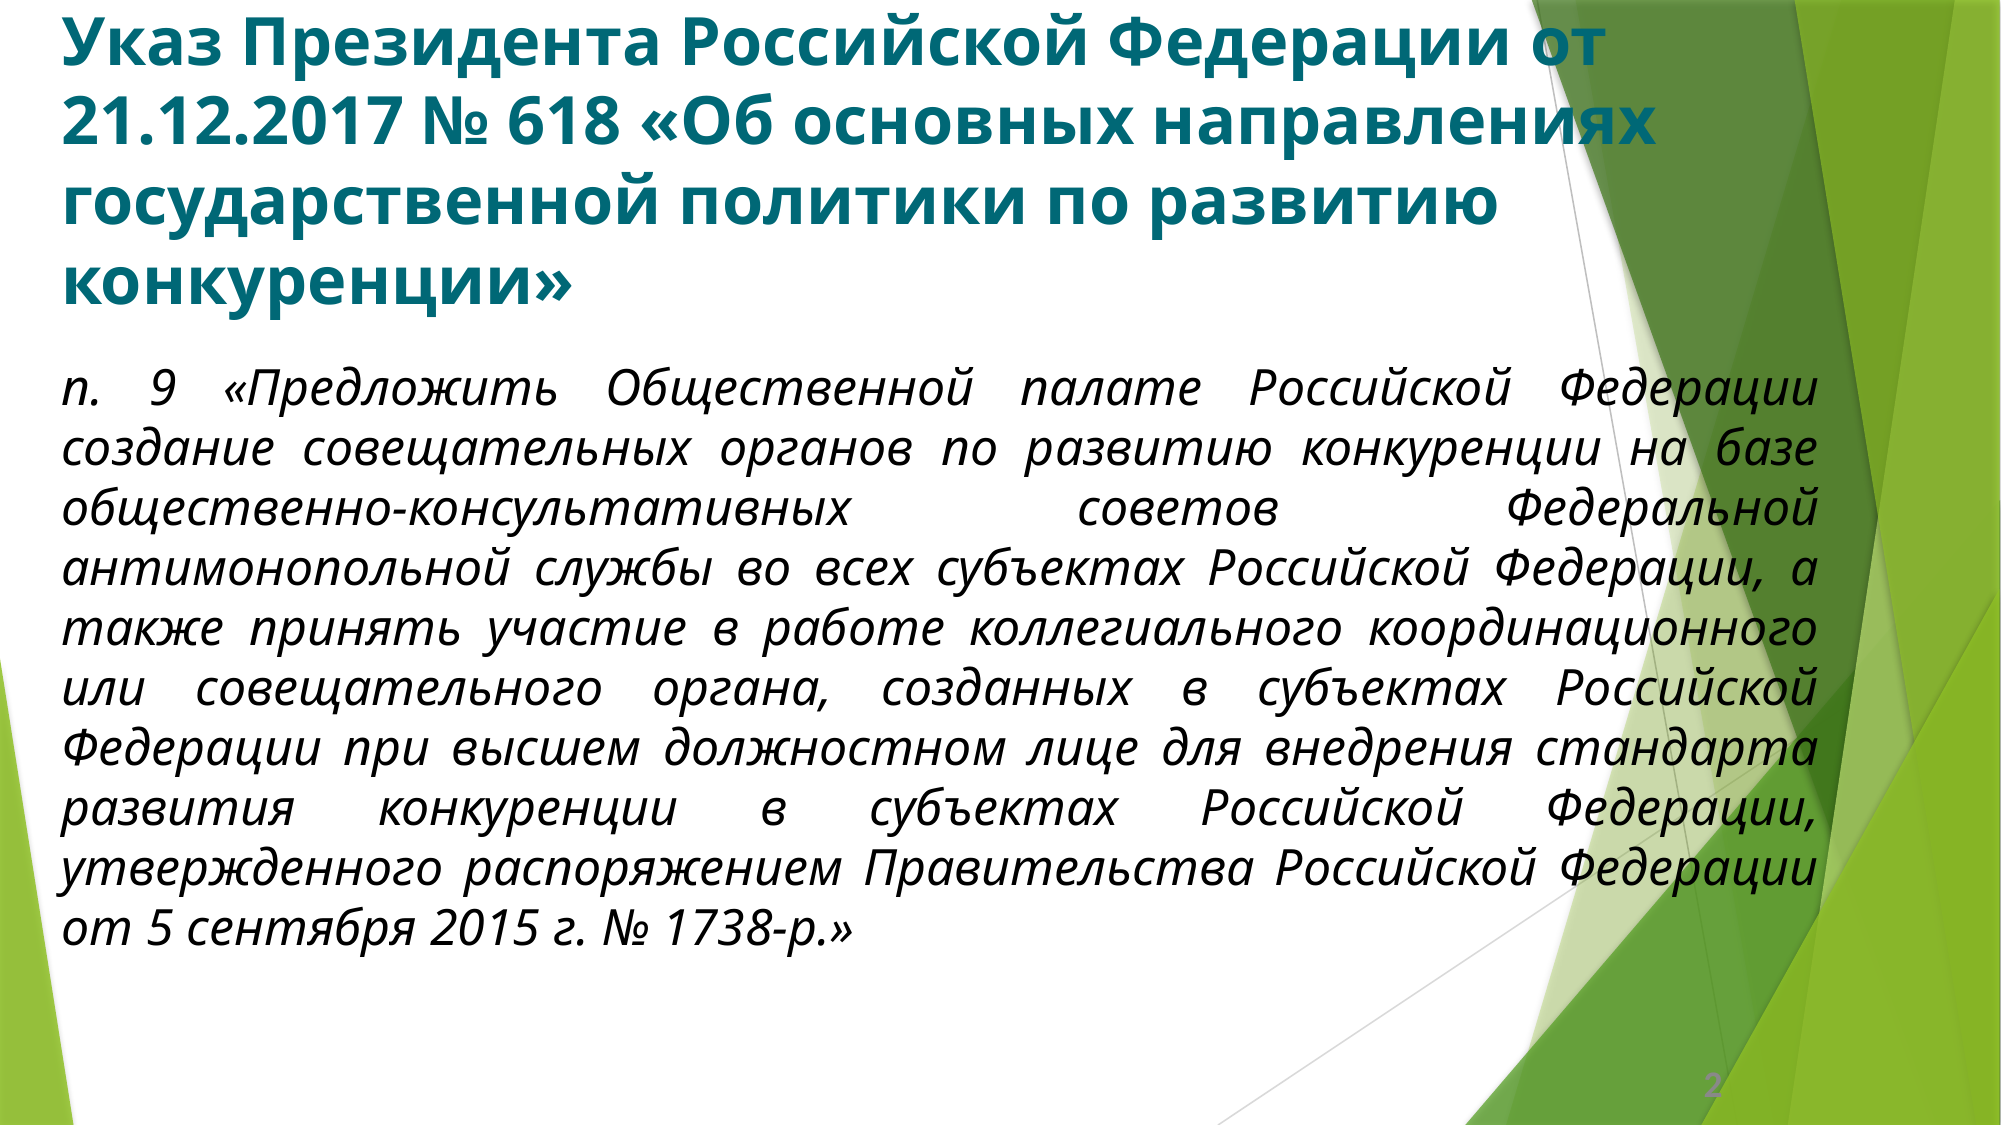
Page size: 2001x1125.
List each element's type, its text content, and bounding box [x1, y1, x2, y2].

list п. 9 «Предложить Общественной палате Российской Федерации создание совещательных органов по развитию конкуренции на базе общественно-консультативных советов Федеральной антимонопольной службы во всех субъектах Российской Федерации, а также принять участие в работе коллегиального координационного или совещательного органа, созданных в субъектах Российской Федерации при высшем должностном лице для внедрения стандарта развития конкуренции в субъектах Российской Федерации, утвержденного распоряжением Правительства Российской Федерации от 5 сентября 2015 г. № 1738-р.» [46, 348, 1835, 1053]
text_box 2 [1387, 1053, 1738, 1113]
text_box Указ Президента Российской Федерации от 21.12.2017 № 618 «Об основных направлениях государственной политики по развитию конкуренции» [46, 48, 1762, 348]
text_box [100, 363, 1591, 882]
